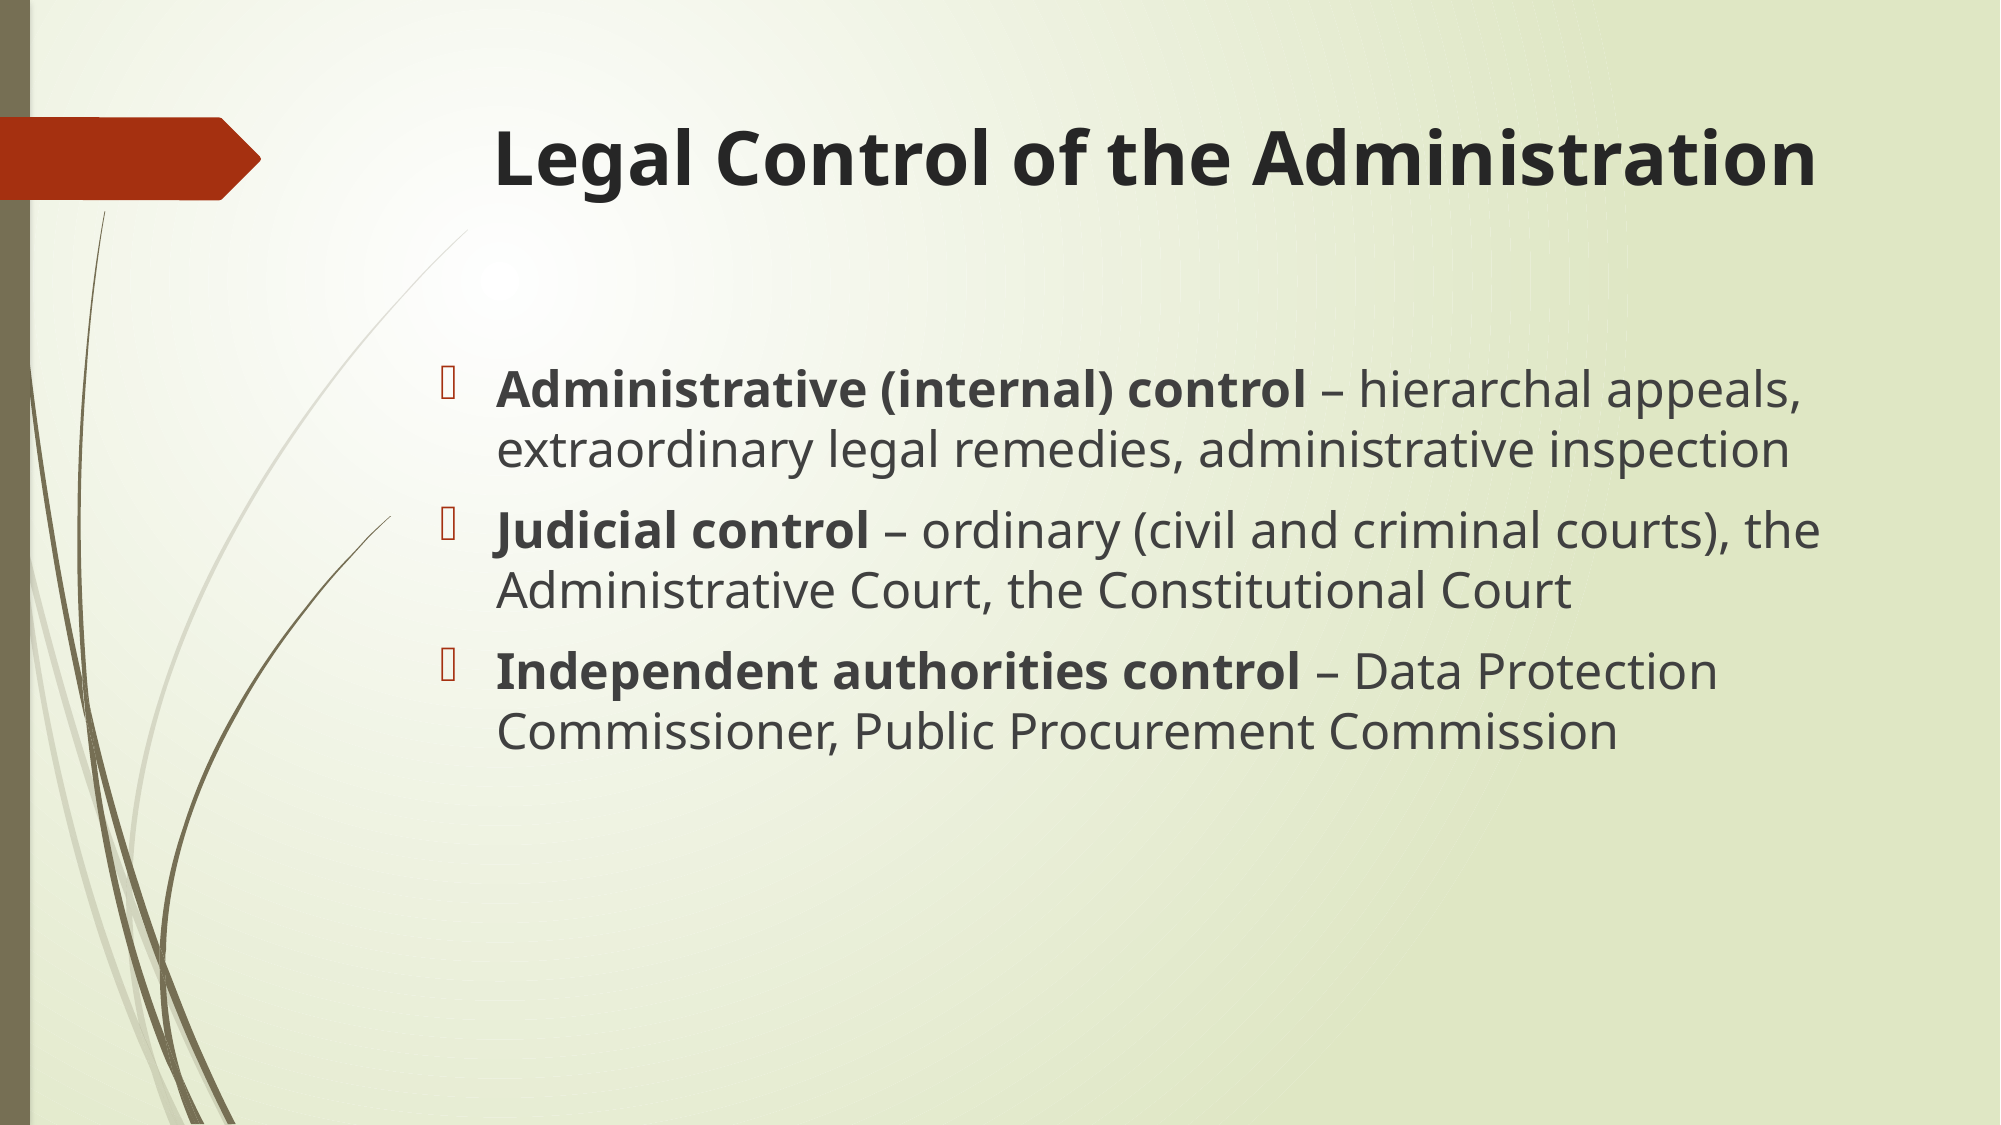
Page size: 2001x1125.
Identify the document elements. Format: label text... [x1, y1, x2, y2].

list Administrative (internal) control – hierarchal appeals, extraordinary legal remedies, administrative inspection Judicial control – ordinary (civil and criminal courts), the Administrative Court, the Constitutional Court Independent authorities control – Data Protection Commissioner, Public Procurement Commission [424, 350, 1888, 970]
title Legal Control of the Administration [425, 102, 1888, 313]
